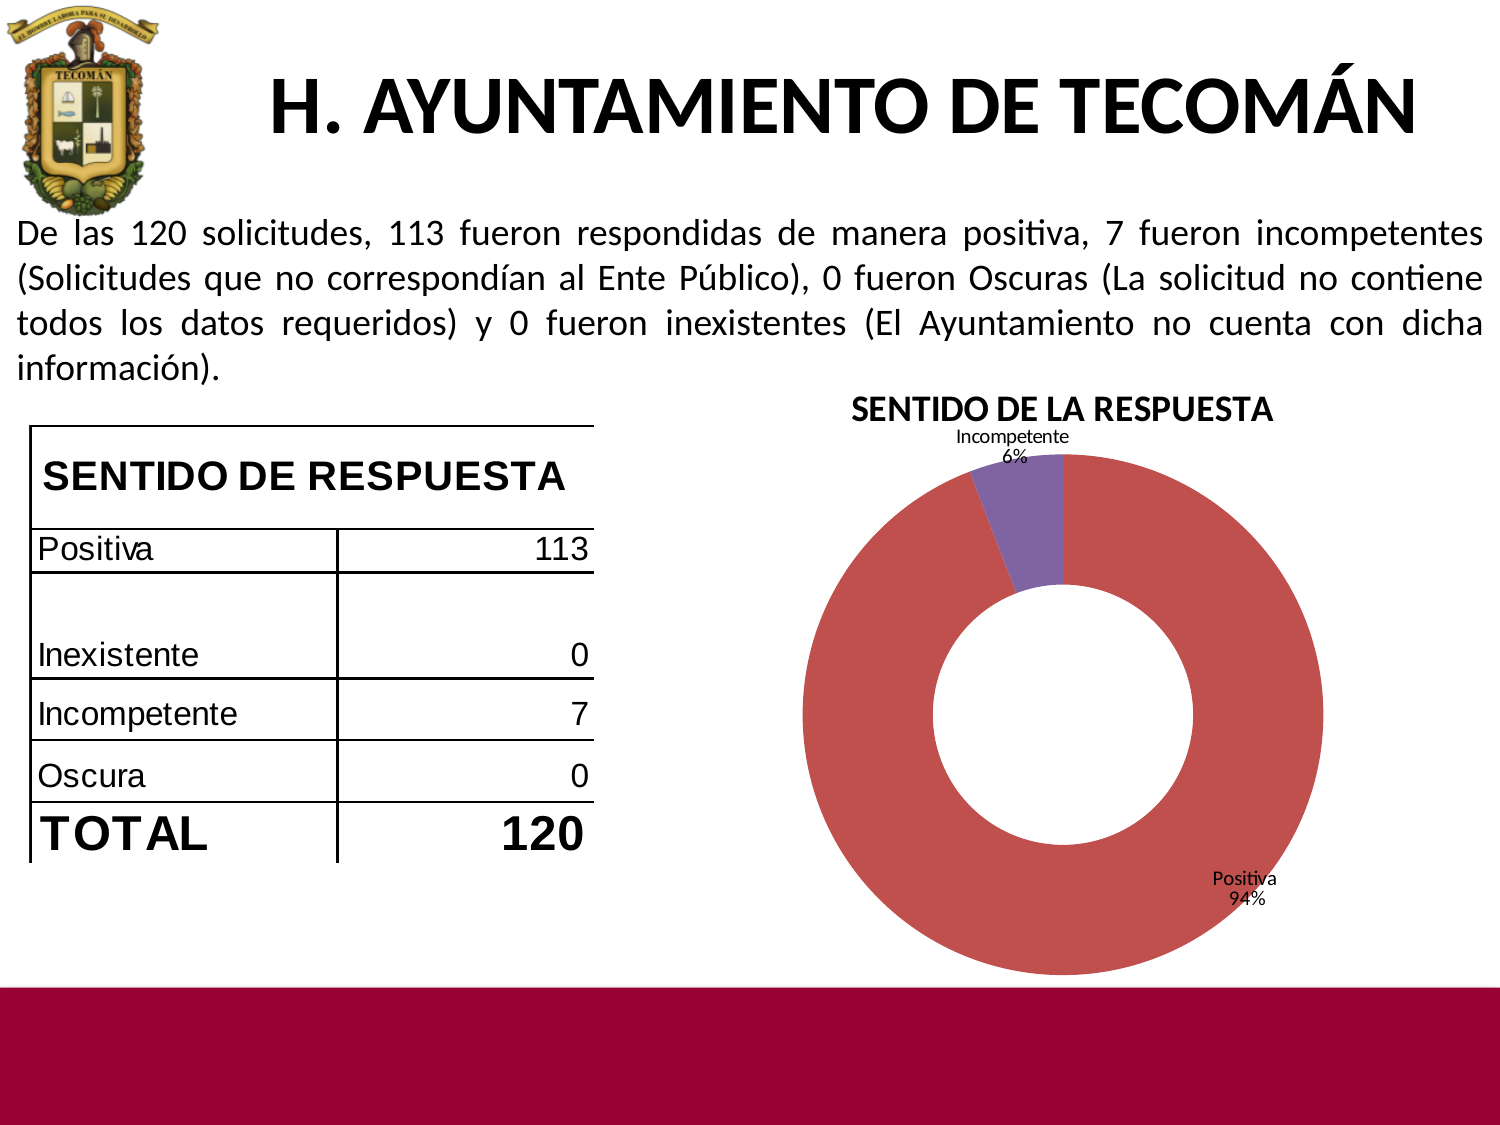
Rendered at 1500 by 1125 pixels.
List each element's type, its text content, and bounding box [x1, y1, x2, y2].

picture [1, 0, 166, 225]
text_box De las 120 solicitudes, 113 fueron respondidas de manera positiva, 7 fueron incompetentes (Solicitudes que no correspondían al Ente Público), 0 fueron Oscuras (La solicitud no contiene todos los datos requeridos) y 0 fueron inexistentes (El Ayuntamiento no cuenta con dicha información). [1, 200, 1500, 395]
chart [714, 360, 1412, 988]
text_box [29, 424, 597, 866]
text_box [0, 987, 1500, 1125]
text_box H. AYUNTAMIENTO DE TECOMÁN [242, 42, 1447, 158]
